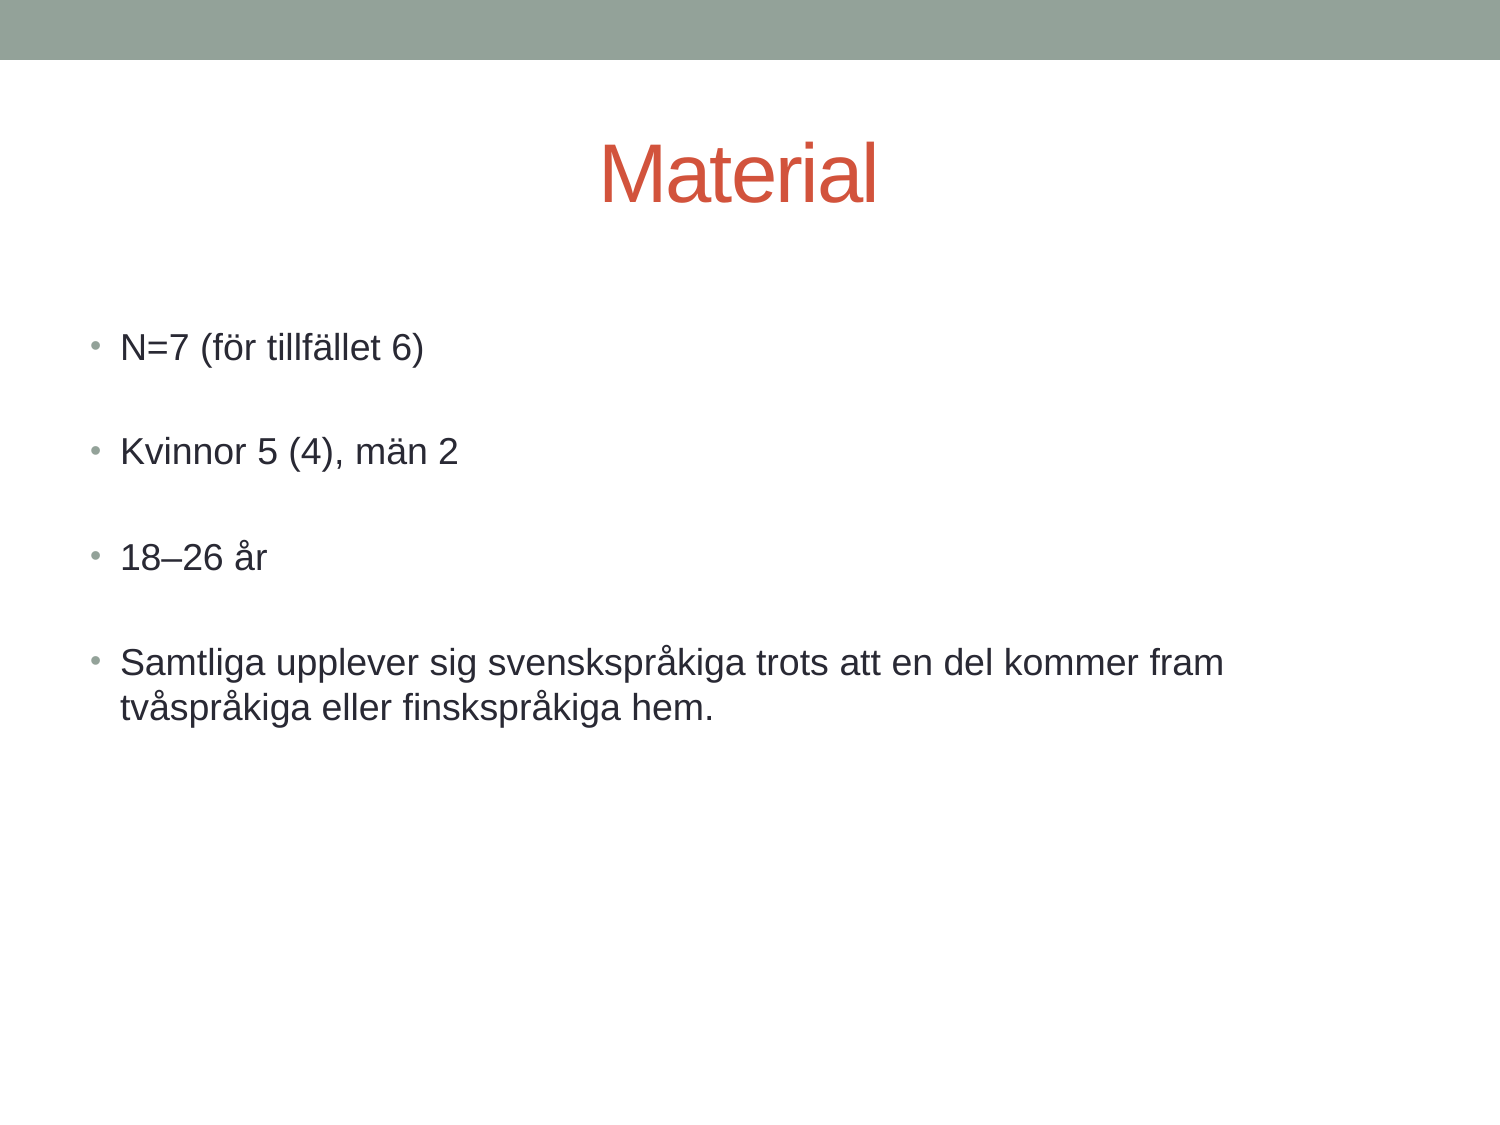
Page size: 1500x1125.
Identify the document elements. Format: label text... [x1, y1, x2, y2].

title Material [75, 87, 1425, 250]
list N=7 (för tillfället 6) Kvinnor 5 (4), män 2 18–26 år Samtliga upplever sig svenskspråkiga trots att en del kommer fram tvåspråkiga eller finskspråkiga hem. [75, 262, 1425, 1063]
